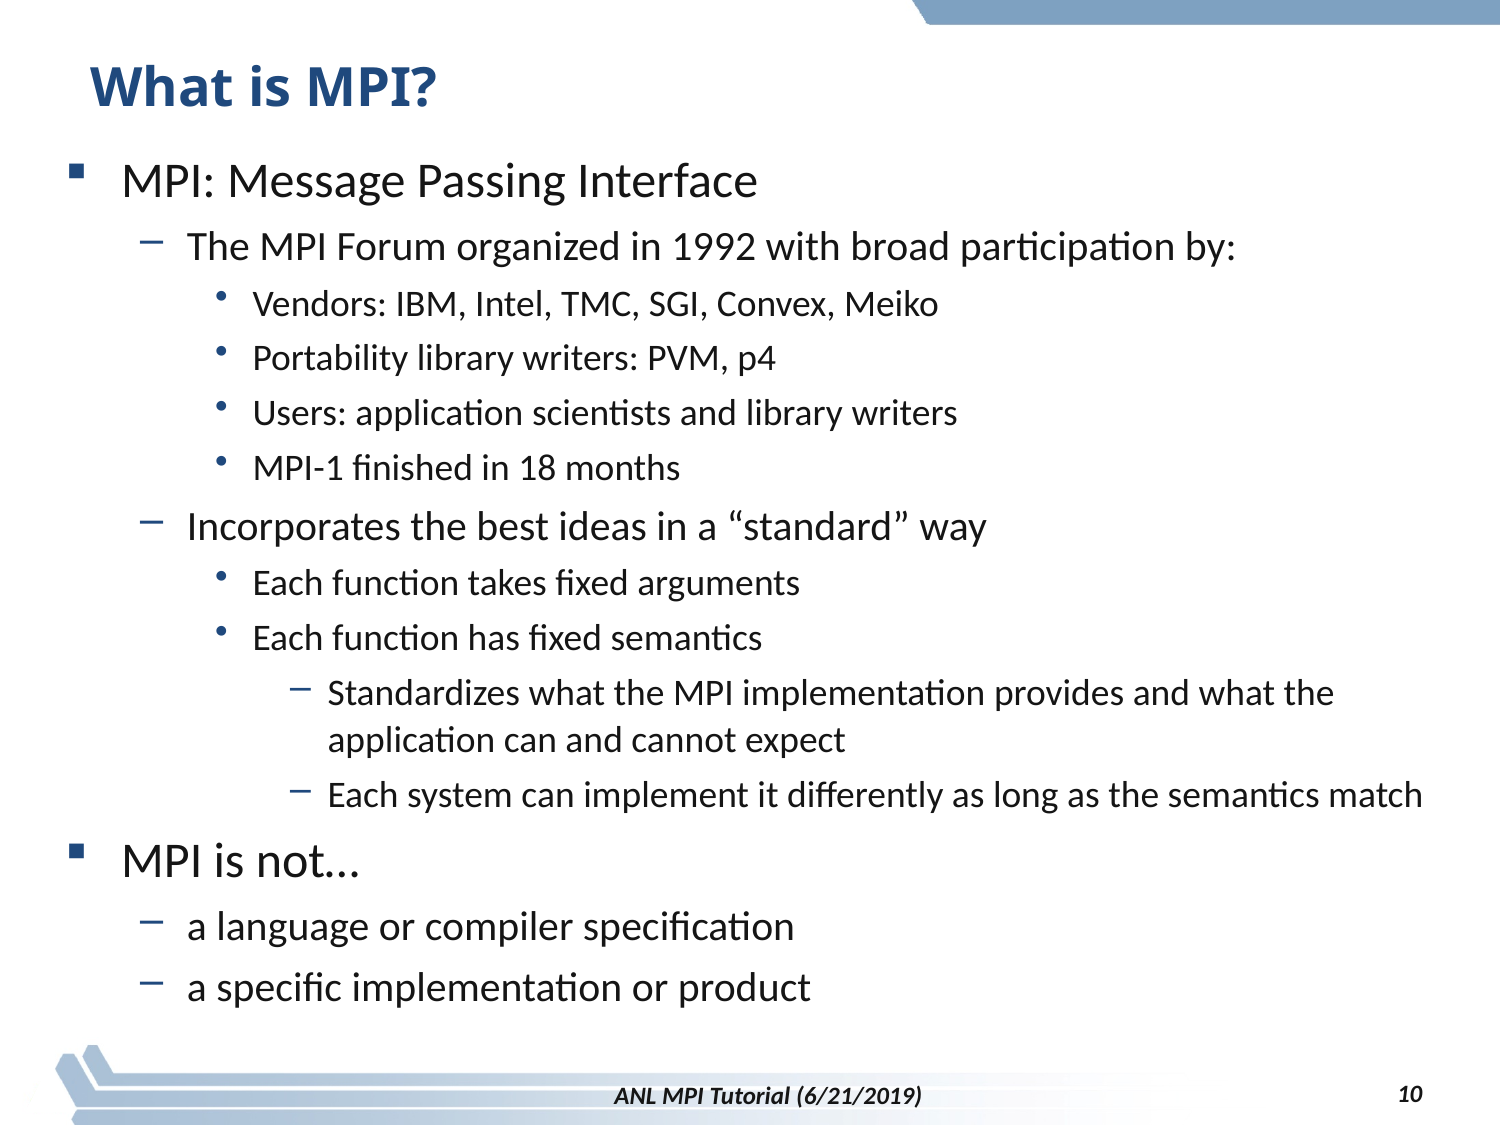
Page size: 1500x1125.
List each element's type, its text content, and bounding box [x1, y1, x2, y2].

picture [0, 0, 1500, 26]
picture [0, 1037, 1500, 1125]
footer ANL MPI Tutorial (6/21/2019) [324, 1074, 1213, 1116]
slide_number 10 [1275, 1072, 1438, 1113]
title What is MPI? [74, 44, 1426, 137]
list MPI: Message Passing Interface The MPI Forum organized in 1992 with broad participation by: Vendors: IBM, Intel, TMC, SGI, Convex, Meiko Portability library writers: PVM, p4 Users: application scientists and library writers MPI-1 finished in 18 months Incorporates the best ideas in a “standard” way Each function takes fixed arguments Each function has fixed semantics Standardizes what the MPI implementation provides and what the application can and cannot expect Each system can implement it differently as long as the semantics match MPI is not… a language or compiler specification a specific implementation or product [49, 137, 1463, 1051]
